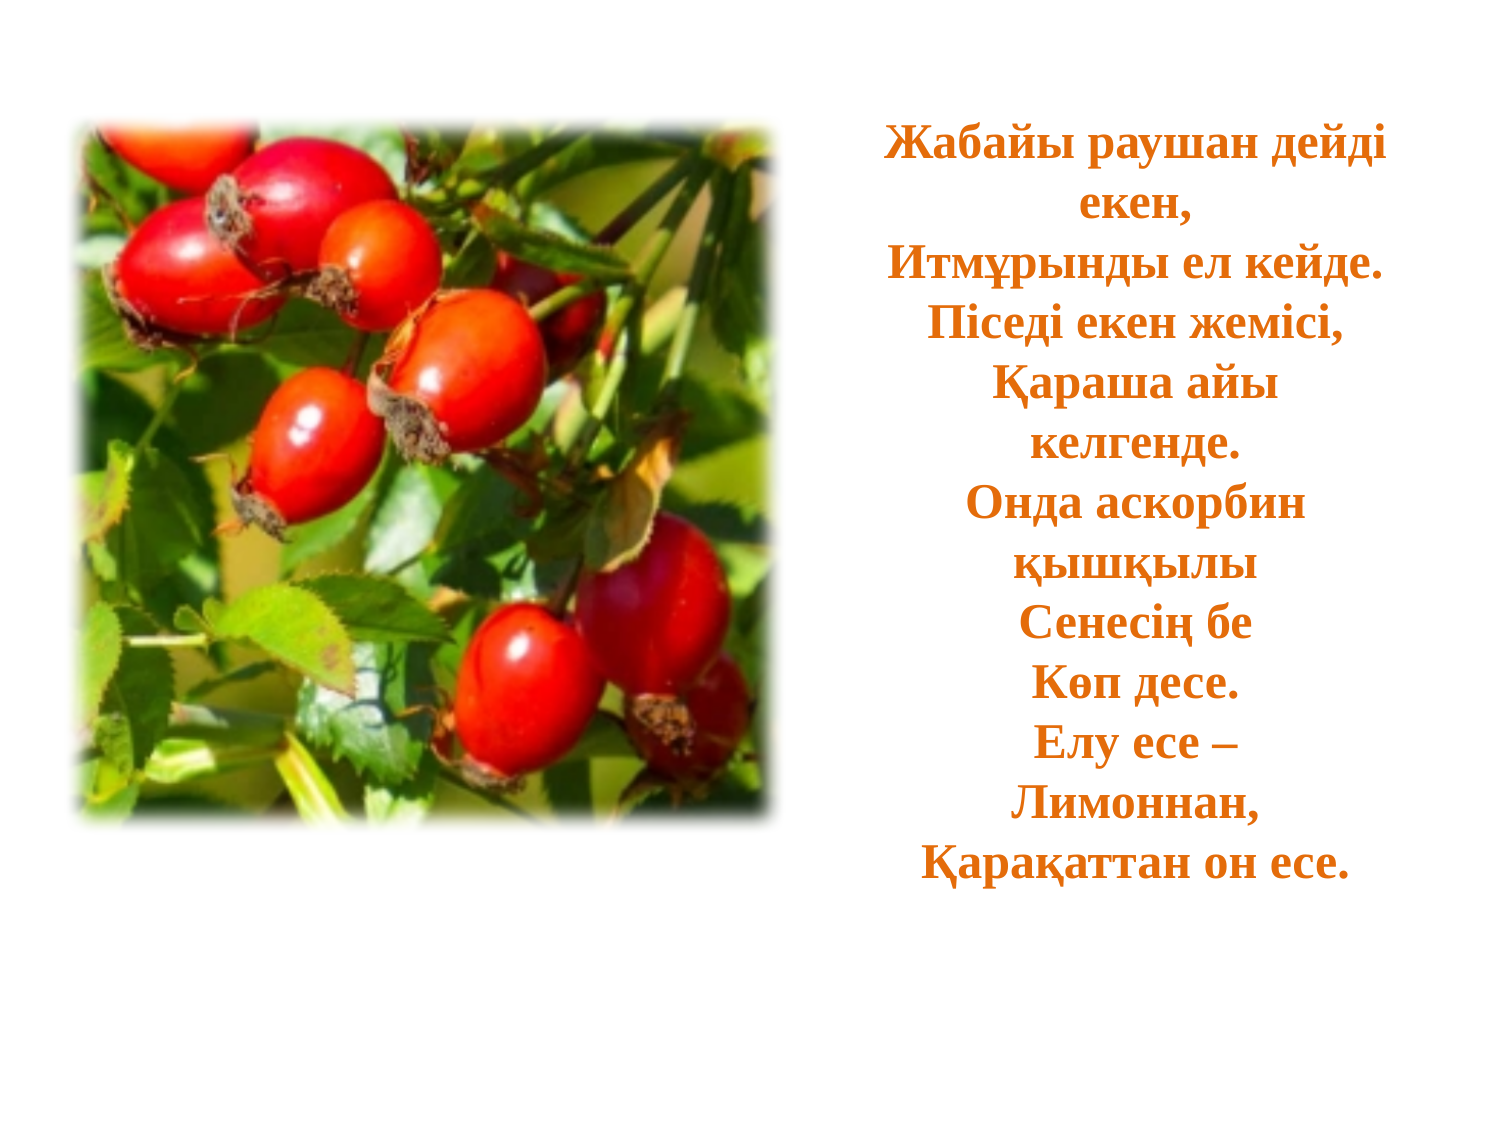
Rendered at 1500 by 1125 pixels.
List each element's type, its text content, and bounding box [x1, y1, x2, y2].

picture [64, 113, 786, 835]
text_box Жабайы раушан дейді екен, Итмұрынды ел кейде. Піседі екен жемісі, Қараша айы келгенде. Онда аскорбин қышқылы Сенесің бе Көп десе. Елу есе – Лимоннан, Қарақаттан он есе. [868, 101, 1404, 997]
